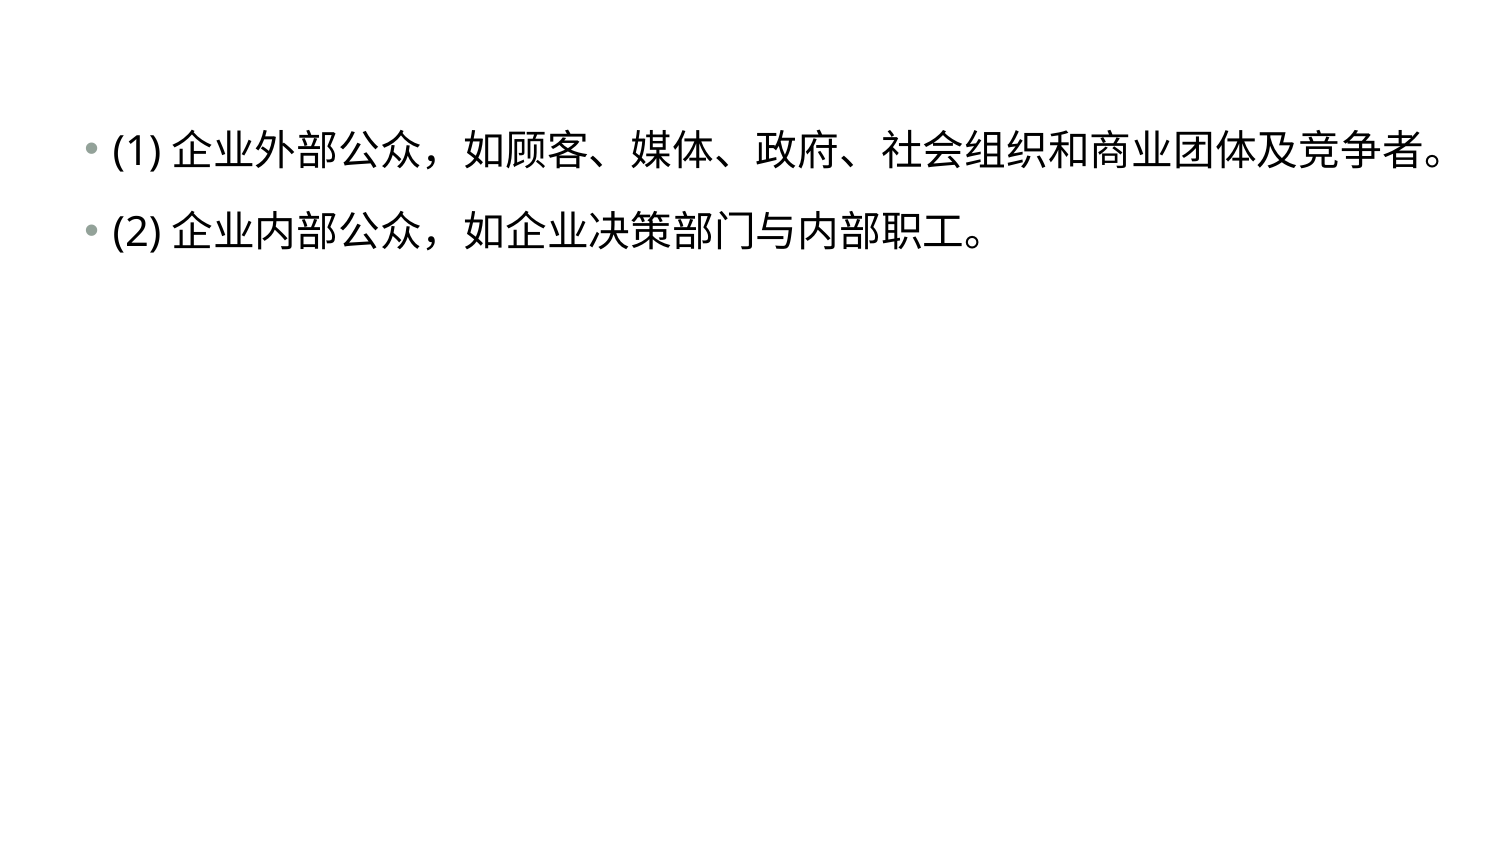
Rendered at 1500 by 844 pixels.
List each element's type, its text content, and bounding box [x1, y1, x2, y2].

list (1)企业外部公众，如顾客、媒体、政府、社会组织和商业团体及竞争者。 (2)企业内部公众，如企业决策部门与内部职工。 [55, 91, 1500, 753]
